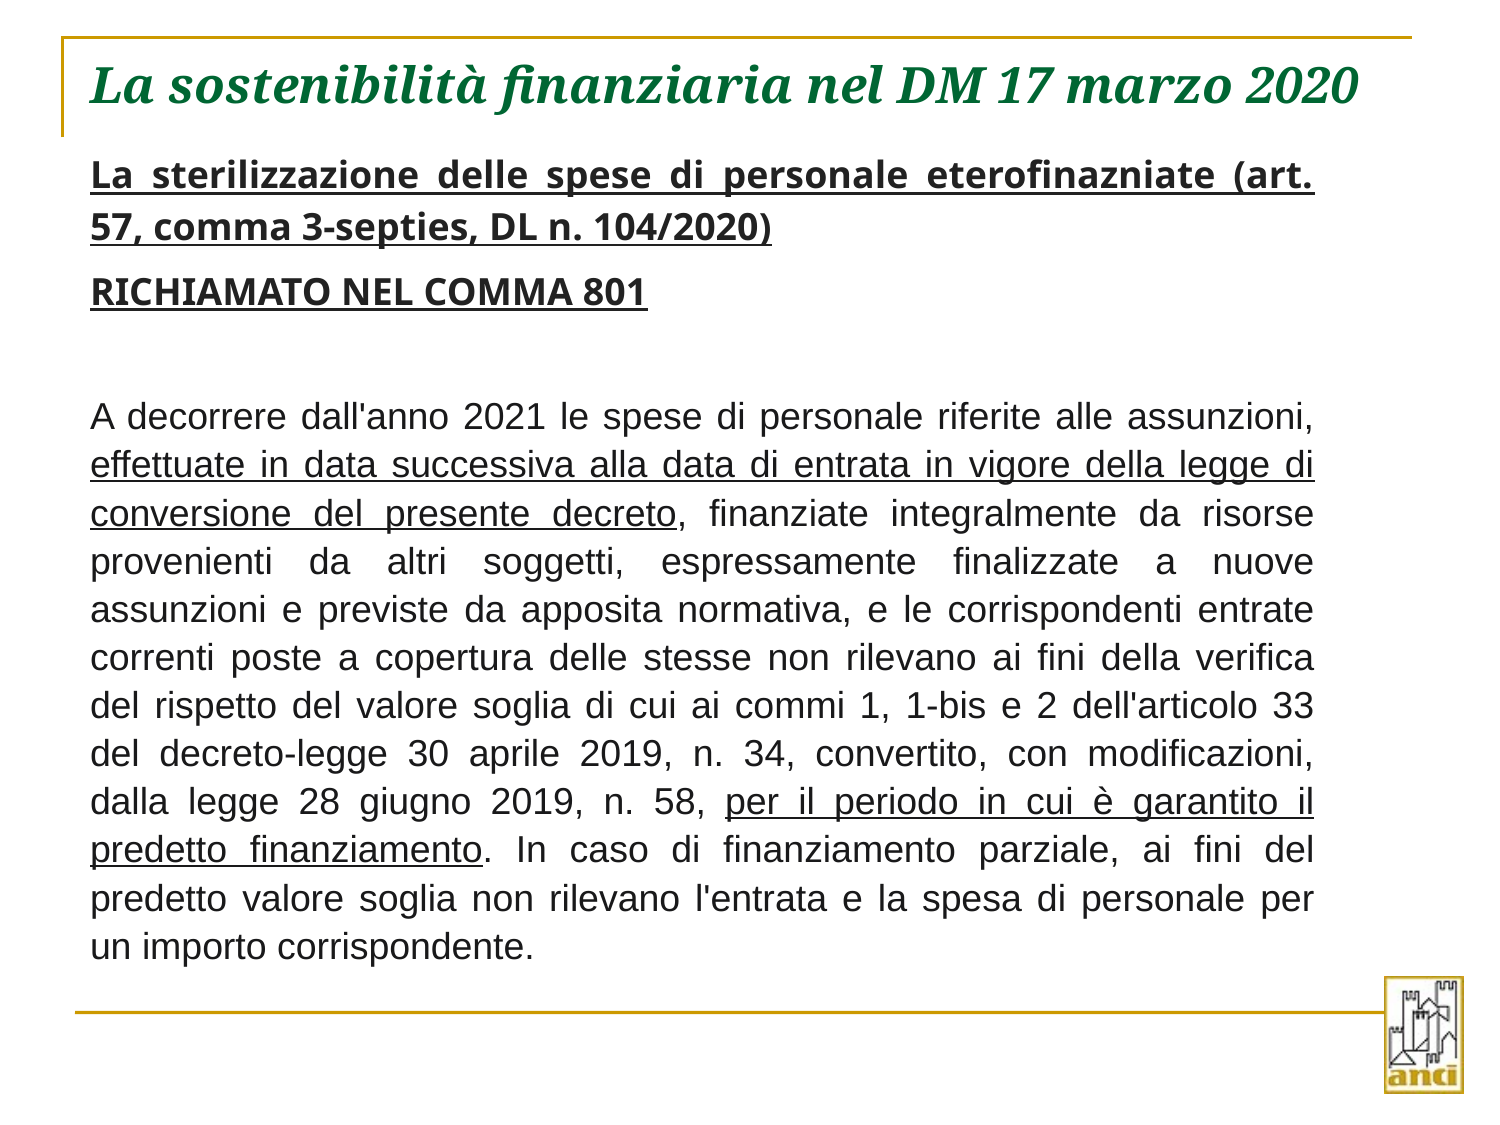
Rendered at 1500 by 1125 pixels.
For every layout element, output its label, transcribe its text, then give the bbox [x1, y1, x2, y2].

text_box La sterilizzazione delle spese di personale eterofinazniate (art. 57, comma 3-septies, DL n. 104/2020) RICHIAMATO NEL COMMA 801 A decorrere dall'anno 2021 le spese di personale riferite alle assunzioni, effettuate in data successiva alla data di entrata in vigore della legge di conversione del presente decreto, finanziate integralmente da risorse provenienti da altri soggetti, espressamente finalizzate a nuove assunzioni e previste da apposita normativa, e le corrispondenti entrate correnti poste a copertura delle stesse non rilevano ai fini della verifica del rispetto del valore soglia di cui ai commi 1, 1-bis e 2 dell'articolo 33 del decreto-legge 30 aprile 2019, n. 34, convertito, con modificazioni, dalla legge 28 giugno 2019, n. 58, per il periodo in cui è garantito il predetto finanziamento. In caso di finanziamento parziale, ai fini del predetto valore soglia non rilevano l'entrata e la spesa di personale per un importo corrispondente. [74, 137, 1330, 1107]
picture [1384, 975, 1465, 1095]
title La sostenibilità finanziaria nel DM 17 marzo 2020 [75, 45, 1425, 138]
